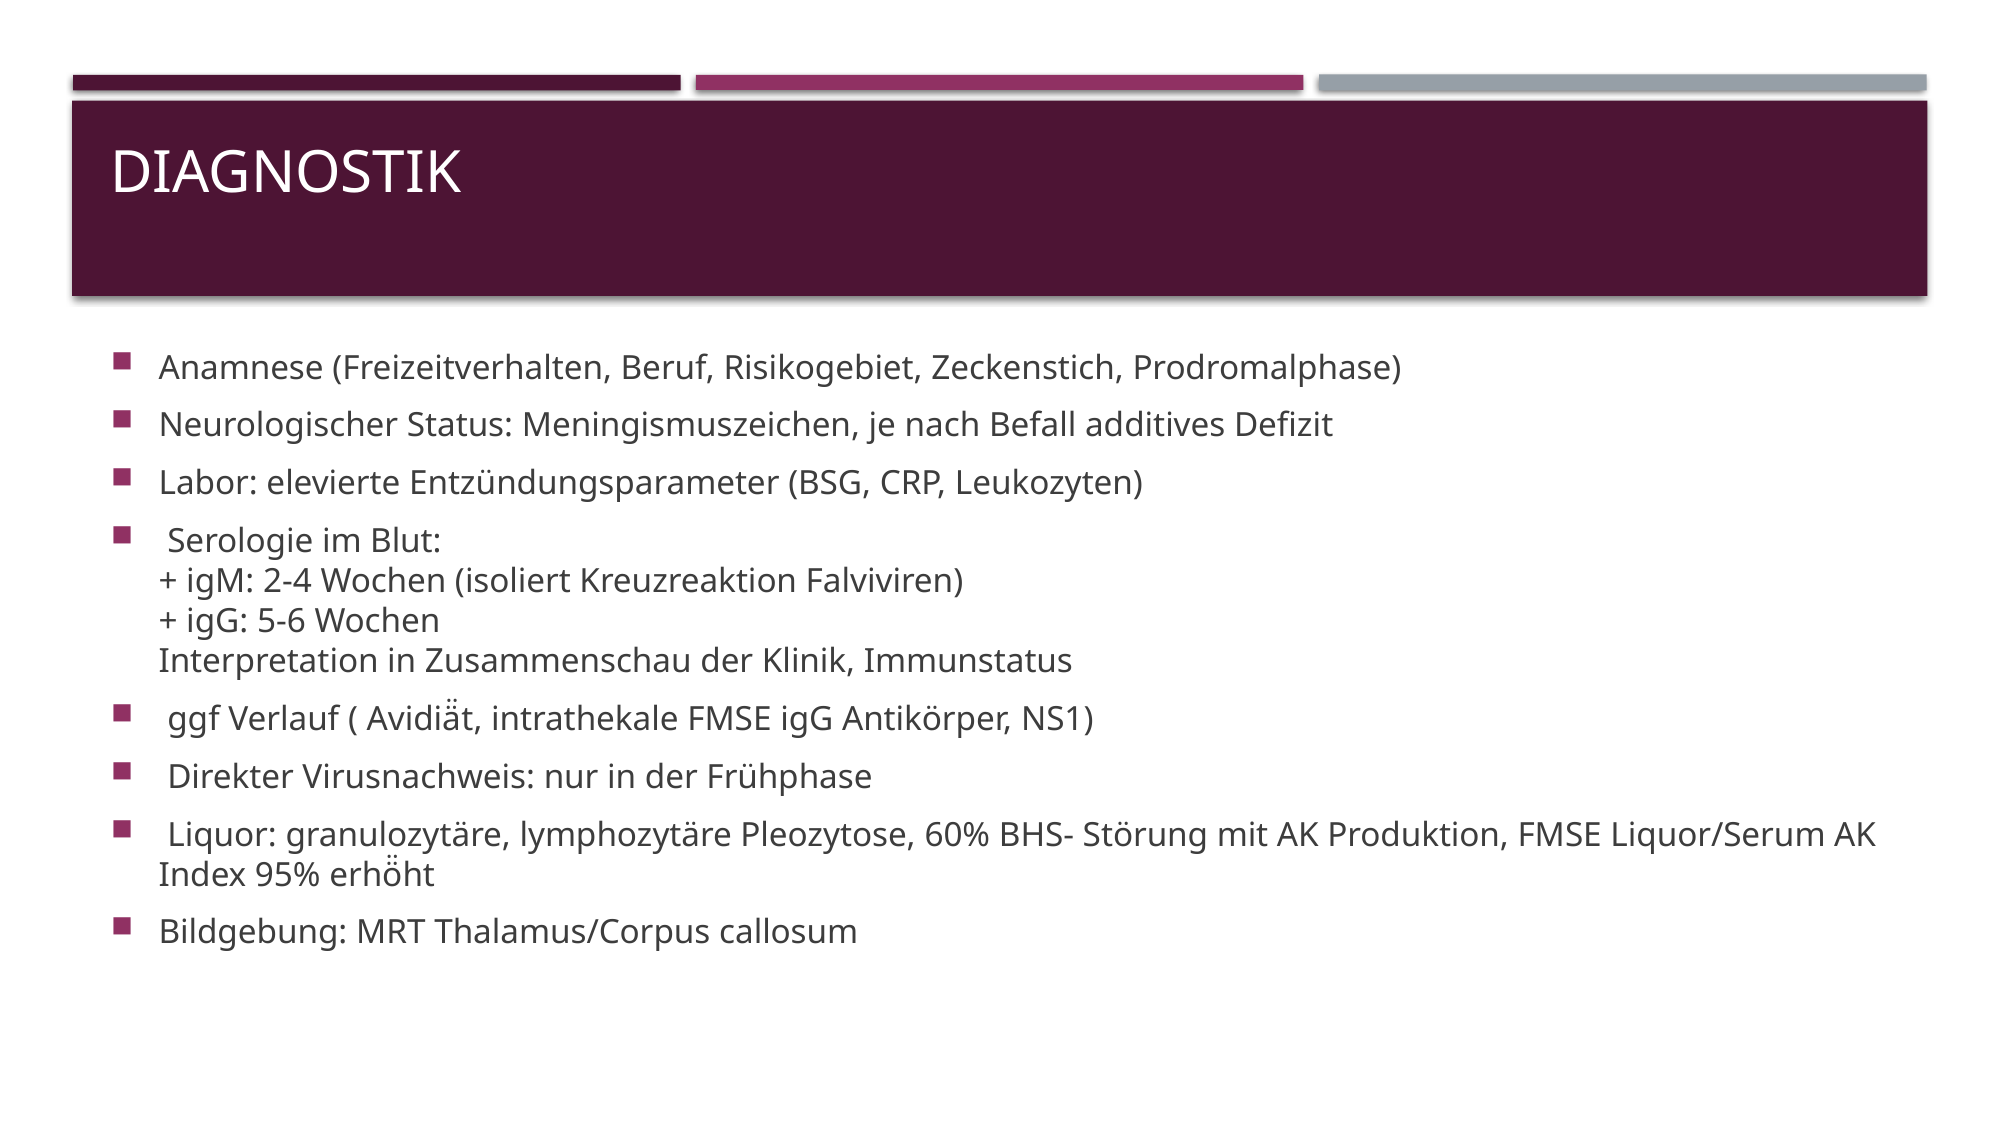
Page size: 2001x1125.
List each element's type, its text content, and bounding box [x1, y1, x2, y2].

title DIAGNOSTIK [95, 115, 1905, 282]
list Anamnese (Freizeitverhalten, Beruf, Risikogebiet, Zeckenstich, Prodromalphase) Neurologischer Status: Meningismuszeichen, je nach Befall additives Defizit Labor: elevierte Entzündungsparameter (BSG, CRP, Leukozyten) Serologie im Blut: + igM: 2-4 Wochen (isoliert Kreuzreaktion Falviviren) + igG: 5-6 Wochen Interpretation in Zusammenschau der Klinik, Immunstatus ggf Verlauf ( Avidiä̈t, intrathekale FMSE igG Antikörper, NS1) Direkter Virusnachweis: nur in der Frühphase Liquor: granulozytäre, lymphozytäre Pleozytose, 60% BHS- Störung mit AK Produktion, FMSE Liquor/Serum AK Index 95% erhö̈ht Bildgebung: MRT Thalamus/Corpus callosum [95, 335, 1905, 962]
